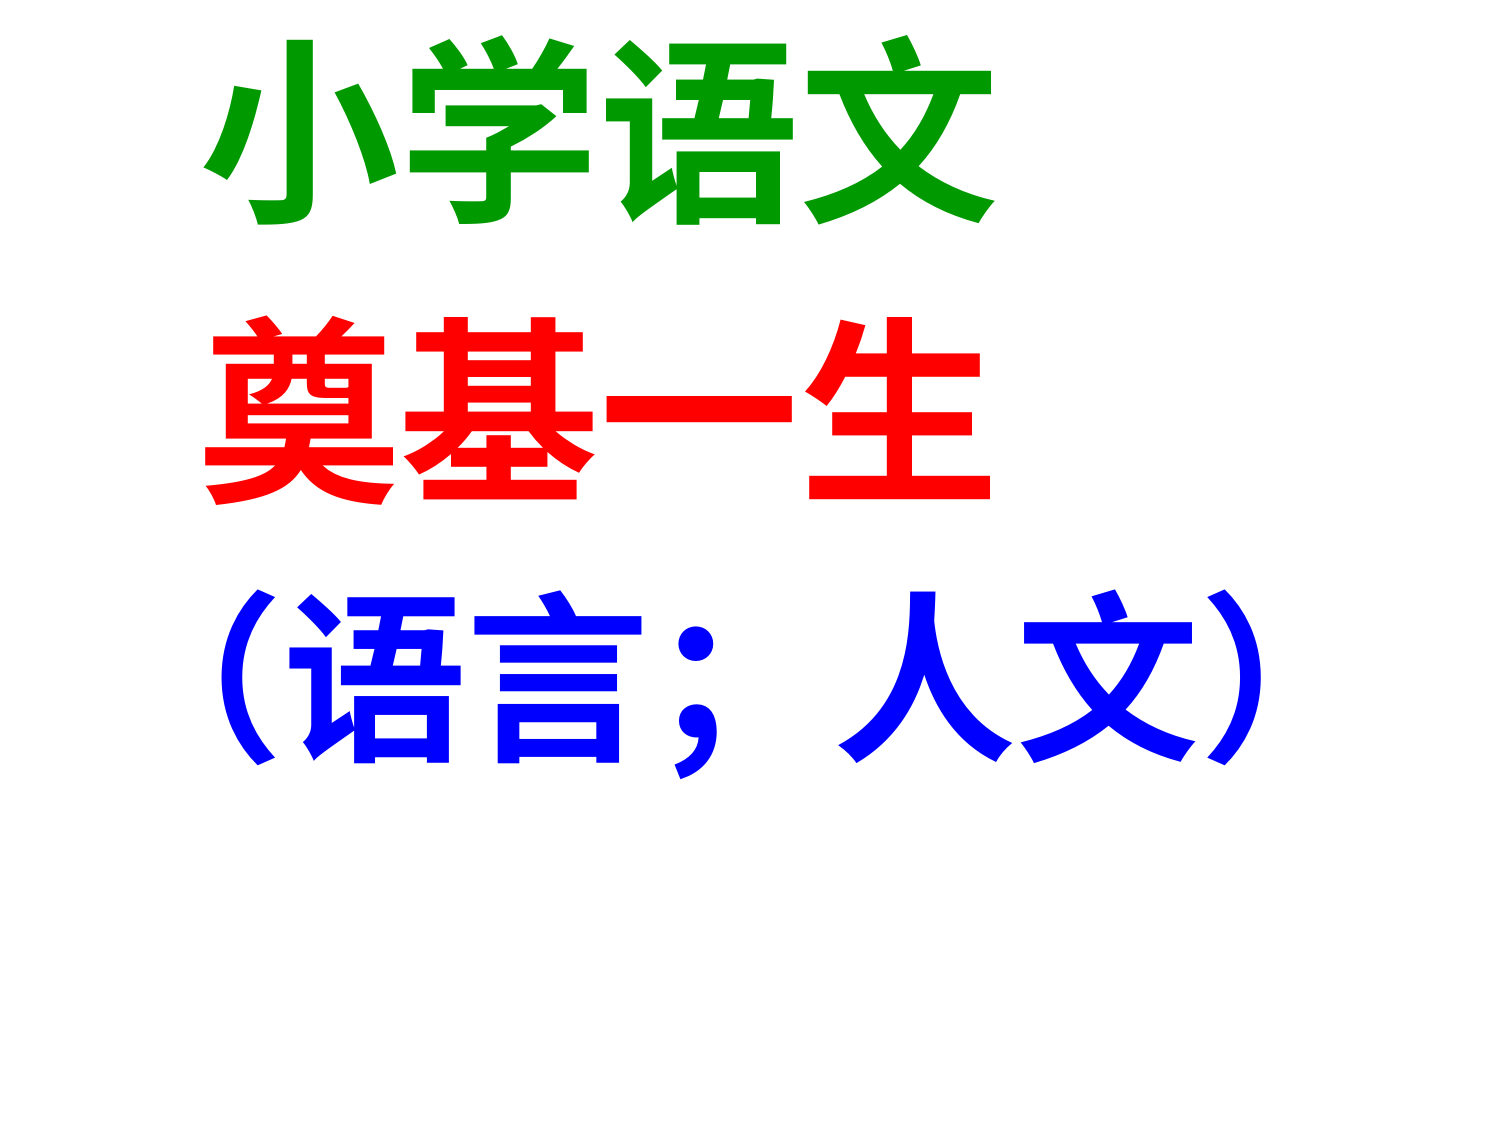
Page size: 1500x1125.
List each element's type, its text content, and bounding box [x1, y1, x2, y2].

list 小学语文 奠基一生 （语言；人文） [0, 0, 1500, 1125]
